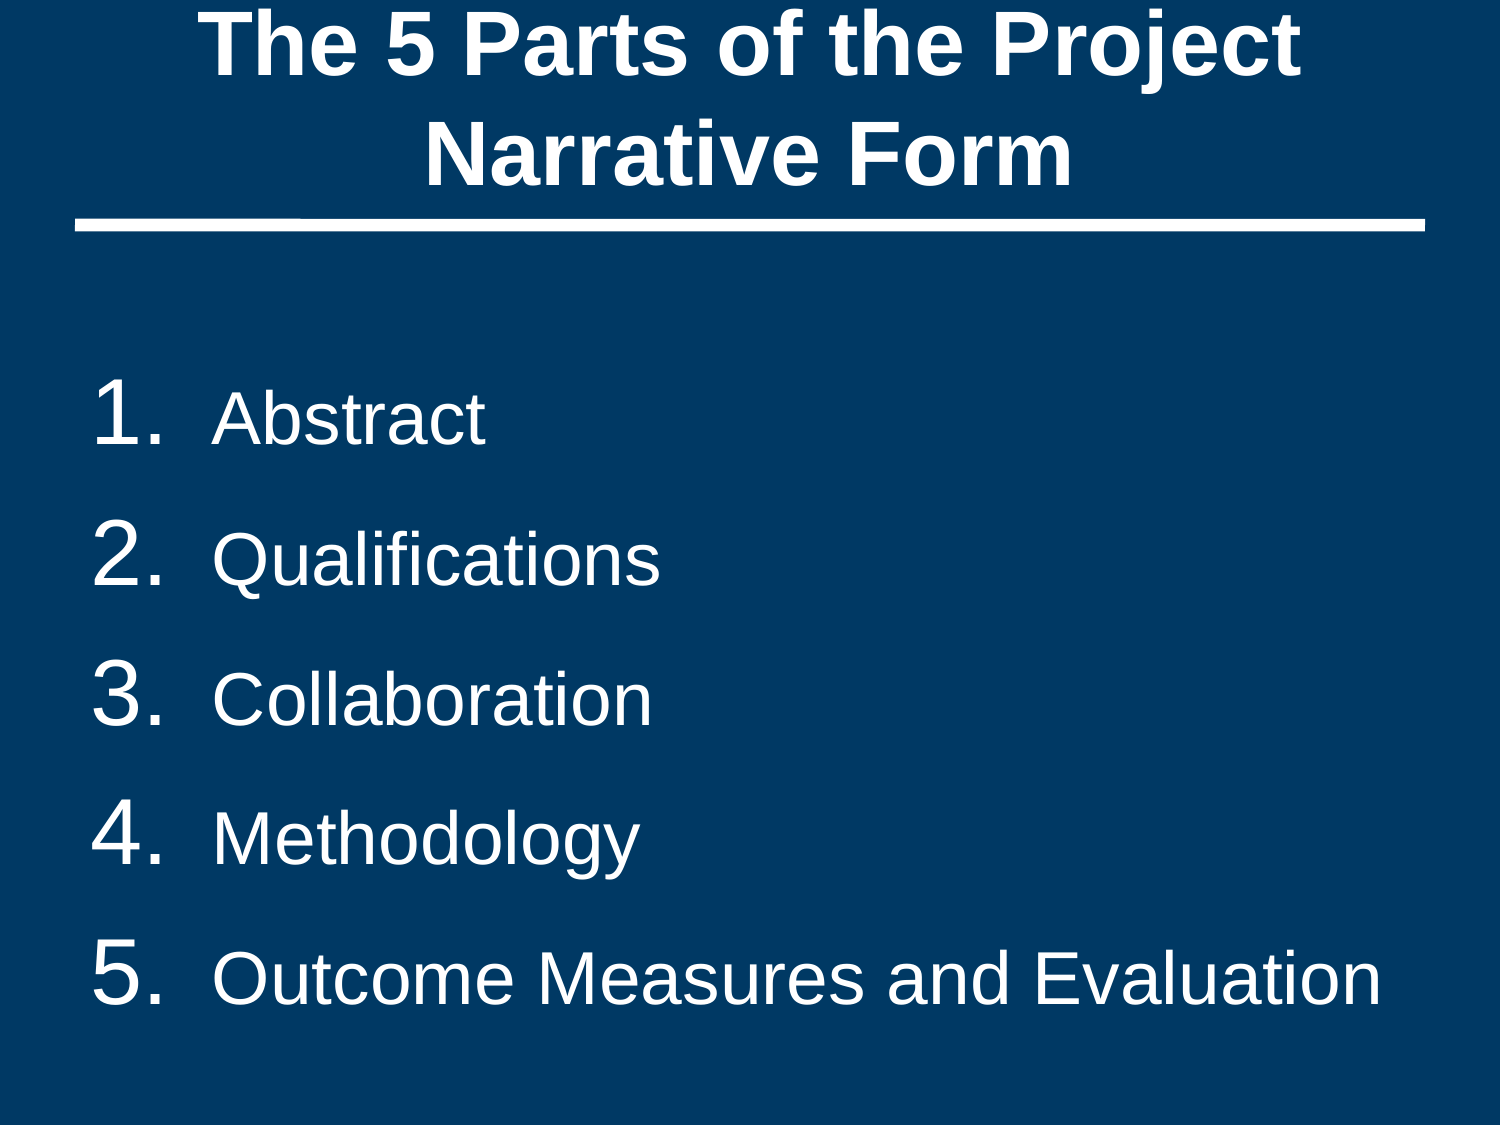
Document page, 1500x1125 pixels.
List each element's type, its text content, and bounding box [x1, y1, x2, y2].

title The 5 Parts of the Project Narrative Form [0, 0, 1500, 188]
list Abstract Qualifications Collaboration Methodology Outcome Measures and Evaluation [75, 362, 1500, 1125]
